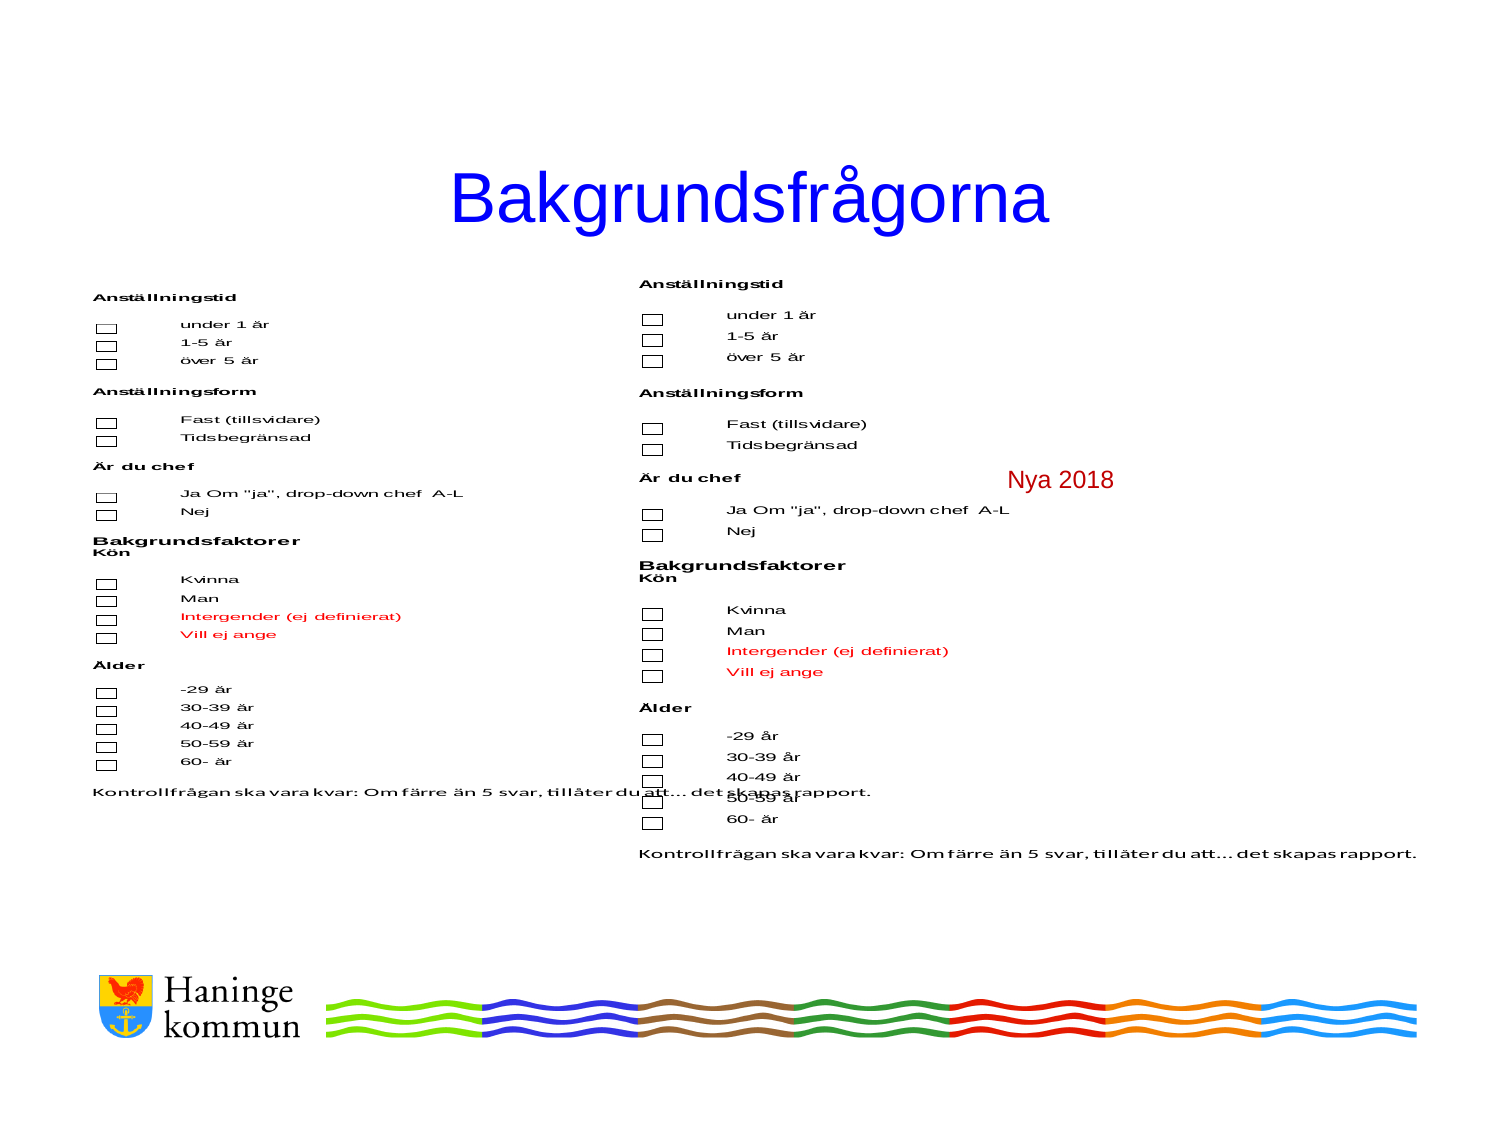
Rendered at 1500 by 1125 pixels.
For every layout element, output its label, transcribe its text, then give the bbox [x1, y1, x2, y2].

picture [76, 278, 1500, 865]
picture [99, 975, 300, 1038]
picture [326, 999, 1417, 1038]
title Bakgrundsfrågorna [112, 99, 1388, 288]
